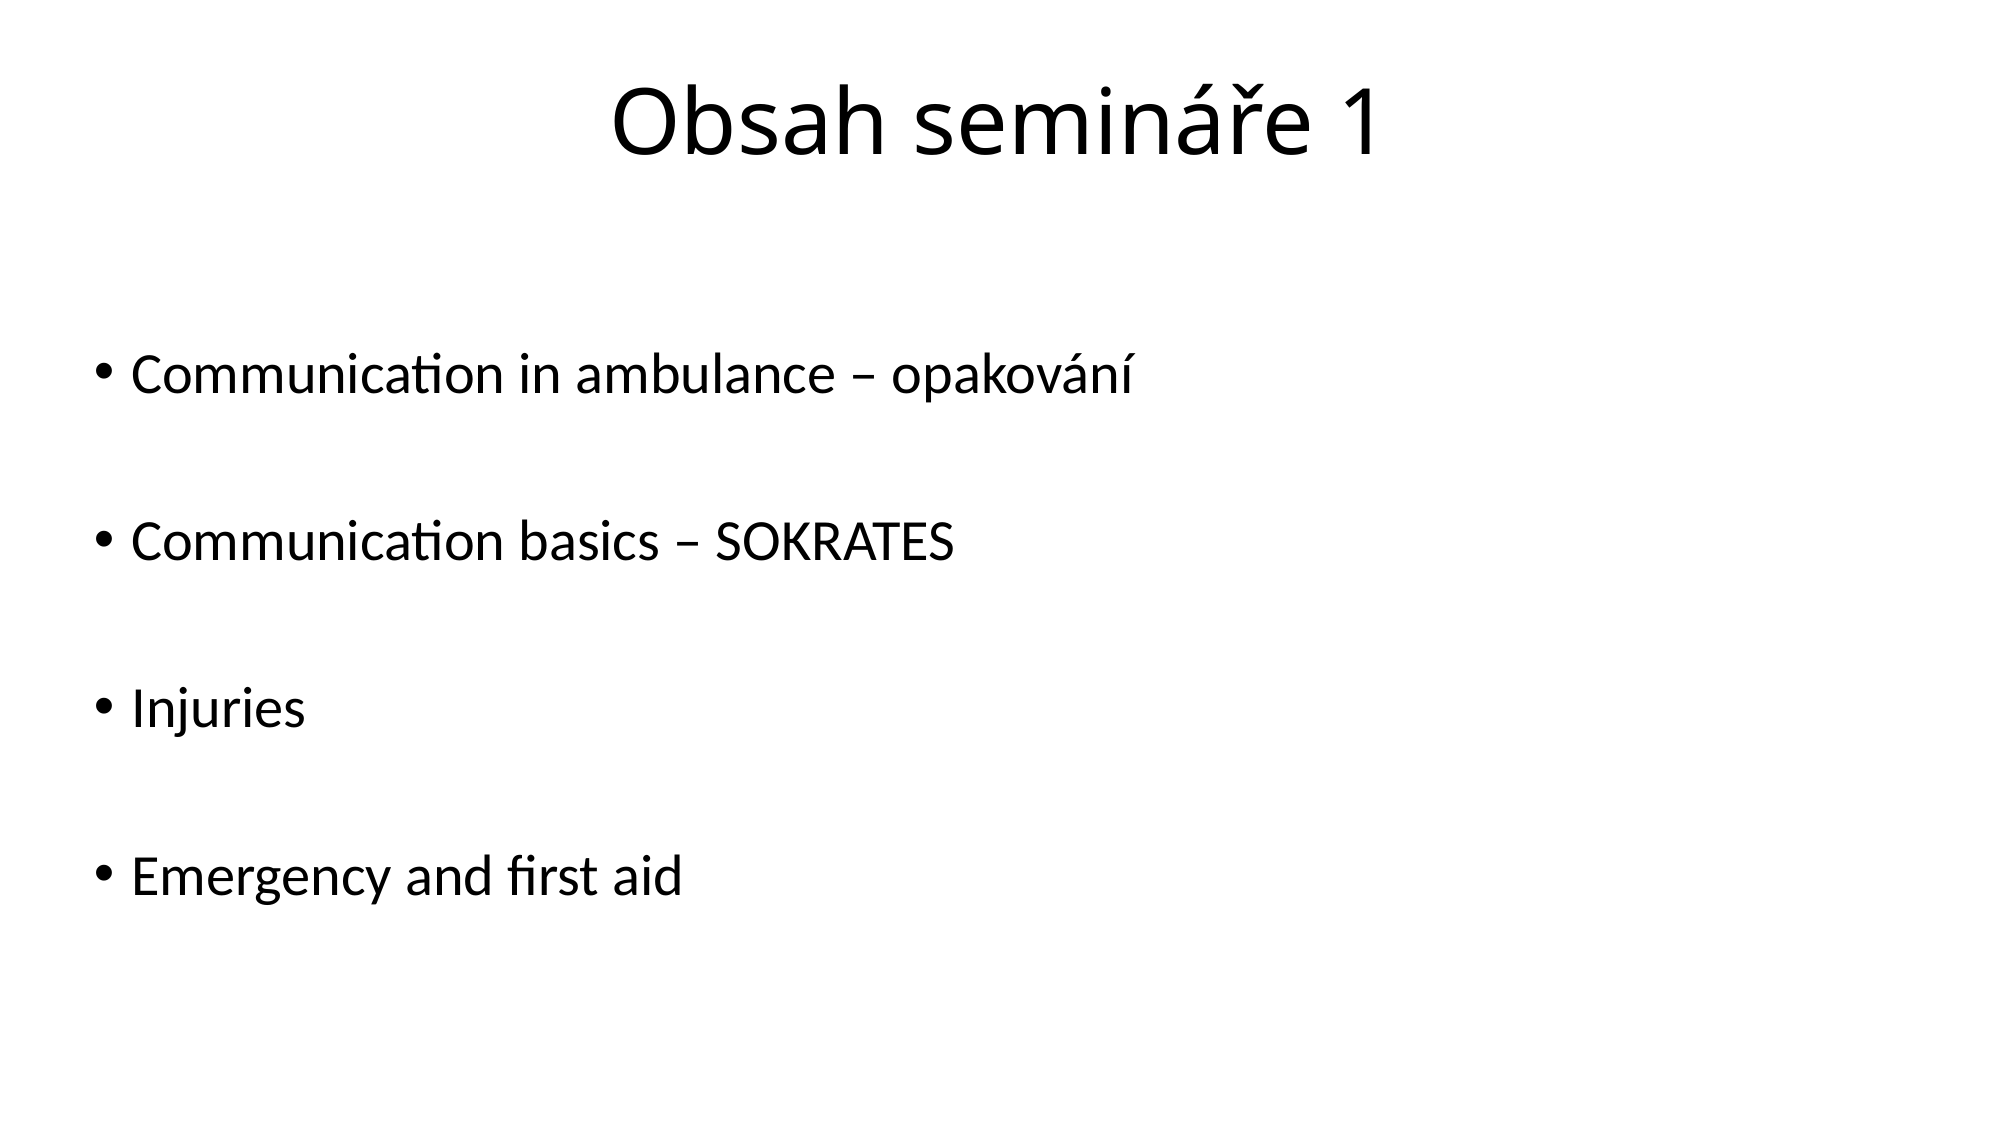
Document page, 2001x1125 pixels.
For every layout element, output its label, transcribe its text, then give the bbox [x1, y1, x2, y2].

title Obsah semináře 1 [137, 59, 1863, 190]
list Communication in ambulance – opakování Communication basics – SOKRATES Injuries Emergency and first aid [78, 244, 1988, 1053]
